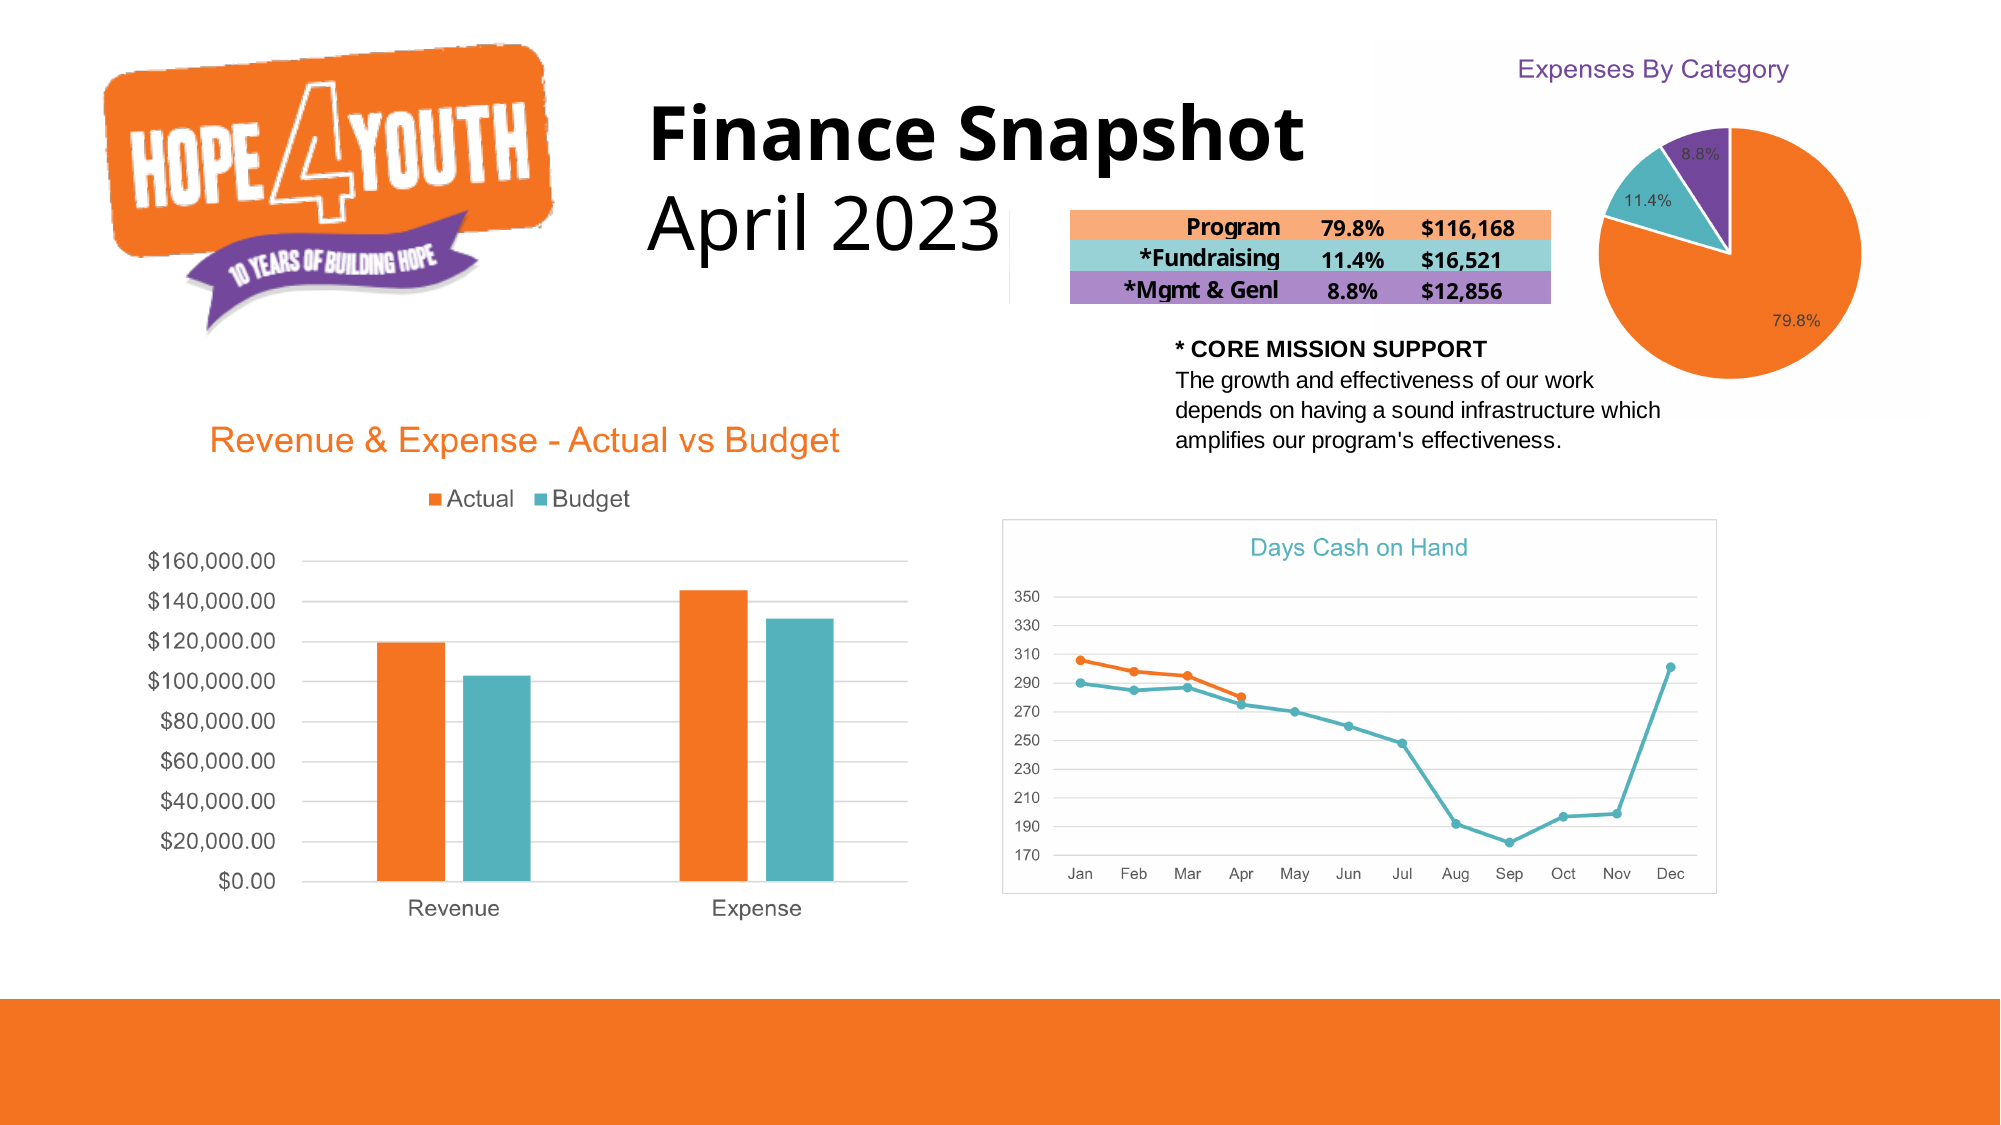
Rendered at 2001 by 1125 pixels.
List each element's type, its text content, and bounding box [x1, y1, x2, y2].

picture [1002, 519, 1717, 894]
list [107, 400, 941, 944]
picture [1007, 208, 1685, 456]
text_box [0, 998, 2000, 1125]
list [1373, 40, 1933, 421]
picture [22, 34, 643, 345]
text_box Finance Snapshot April 2023 [643, 78, 1346, 274]
